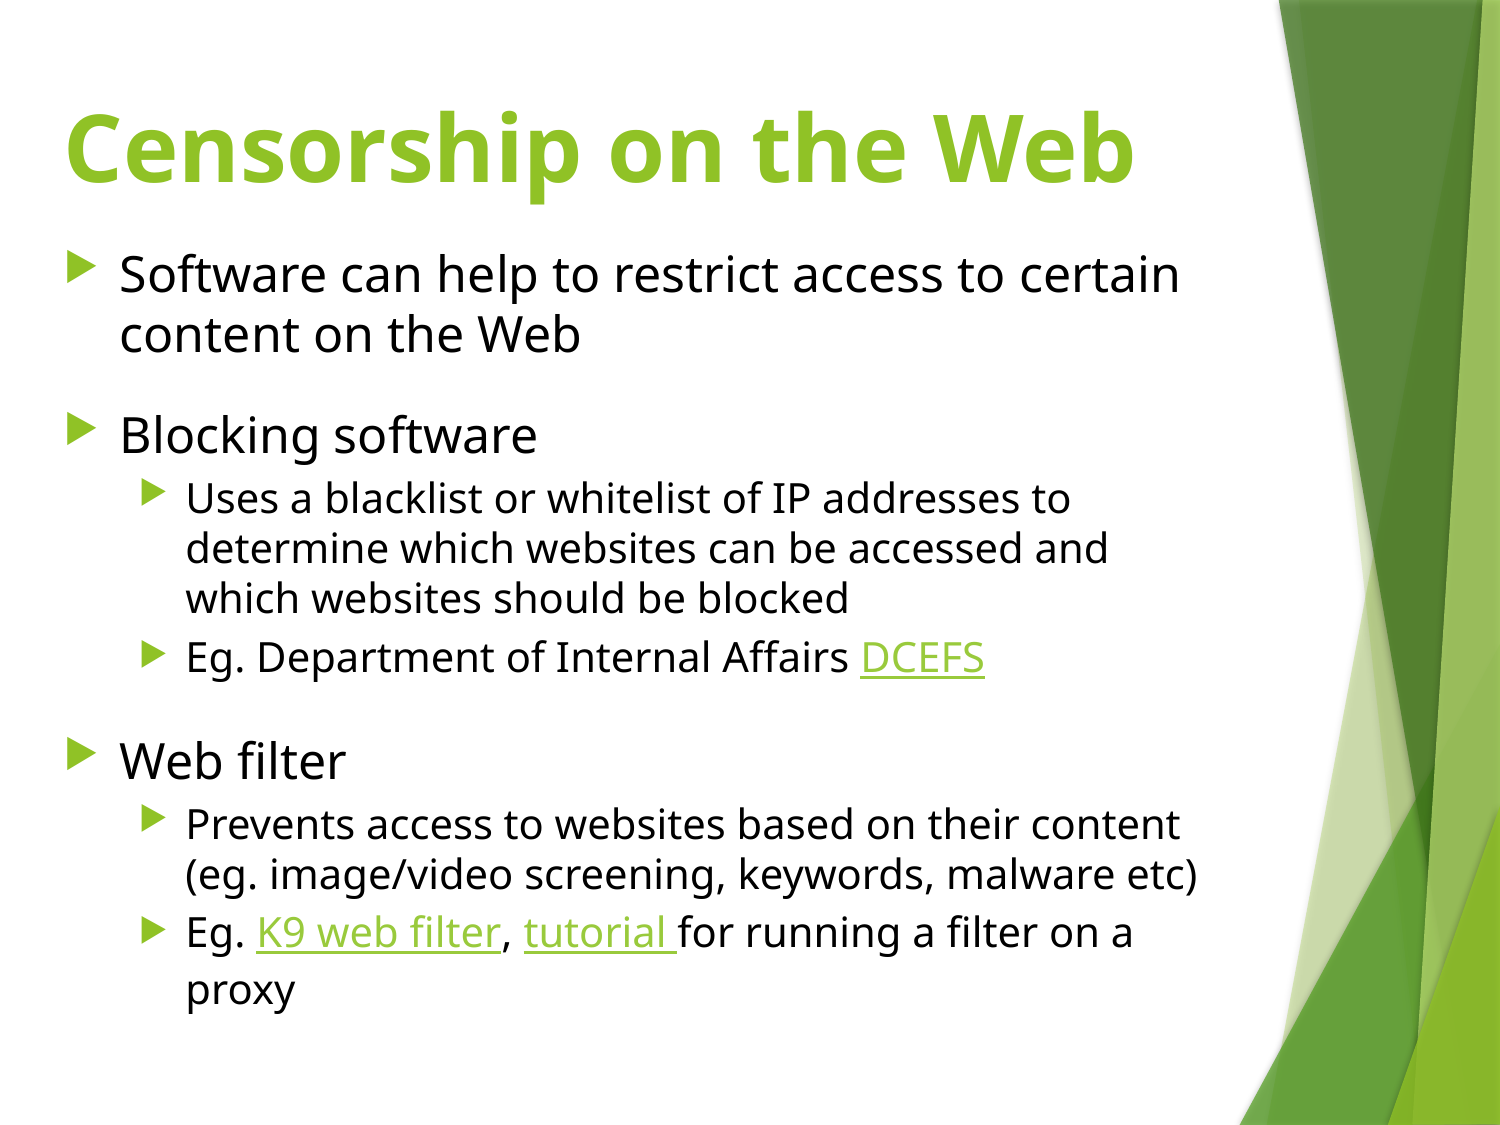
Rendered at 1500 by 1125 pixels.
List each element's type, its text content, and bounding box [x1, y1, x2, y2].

title Censorship on the Web [48, 55, 1240, 234]
list Software can help to restrict access to certain content on the Web Blocking software Uses a blacklist or whitelist of IP addresses to determine which websites can be accessed and which websites should be blocked Eg. Department of Internal Affairs DCEFS Web filter Prevents access to websites based on their content (eg. image/video screening, keywords, malware etc) Eg. K9 web filter, tutorial for running a filter on a proxy [48, 234, 1240, 1021]
